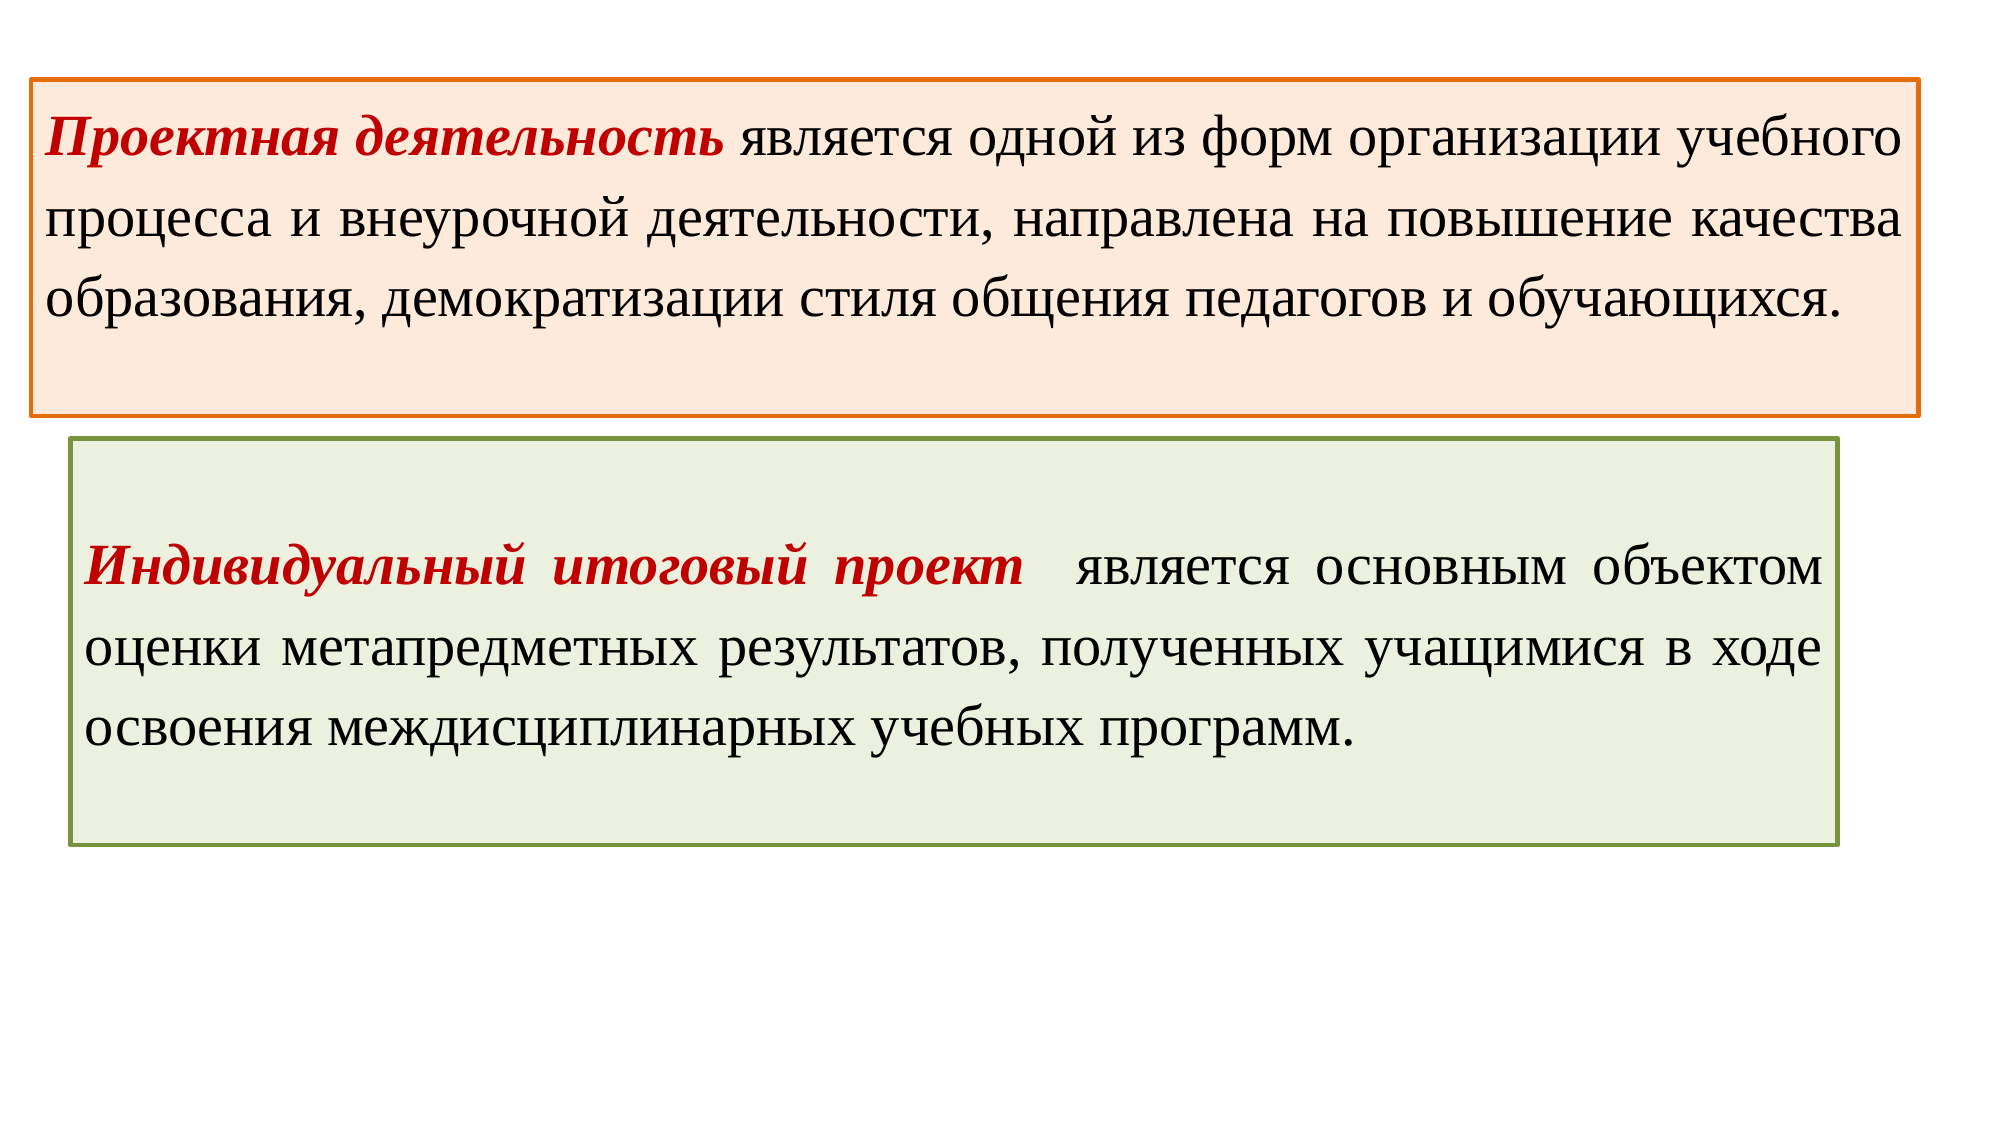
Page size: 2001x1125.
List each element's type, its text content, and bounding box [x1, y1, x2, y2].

text_box Индивидуальный итоговый проект является основным объектом оценки метапредметных результатов, полученных учащимися в ходе освоения междисциплинарных учебных программ. [70, 438, 1838, 845]
text_box Проектная деятельность является одной из форм организации учебного процесса и внеурочной деятельности, направлена на повышение качества образования, демократизации стиля общения педагогов и обучающихся. [31, 79, 1919, 416]
